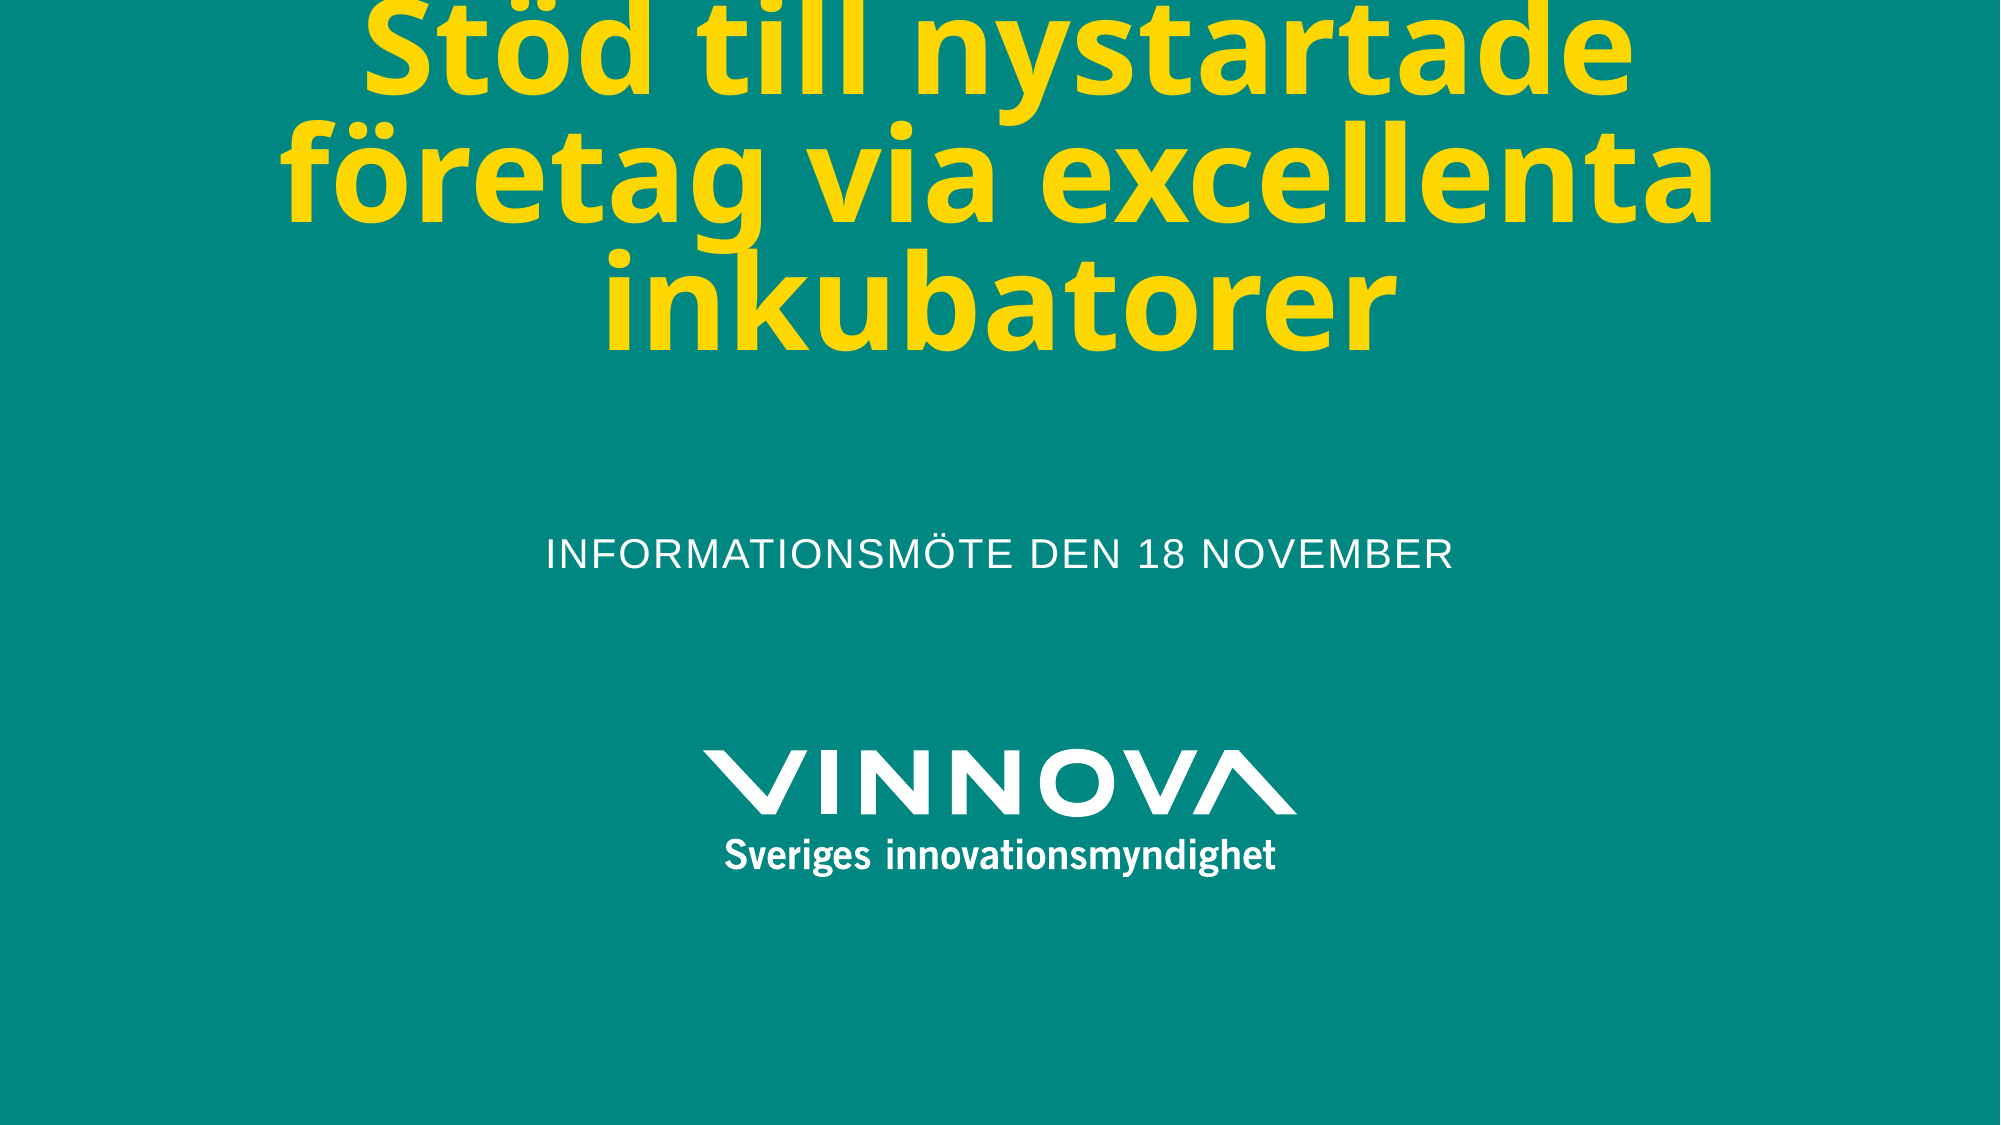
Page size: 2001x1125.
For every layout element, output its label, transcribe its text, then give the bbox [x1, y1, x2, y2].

title Stöd till nystartade företag via excellenta inkubatorer [120, 205, 1880, 505]
list Informationsmöte den 18 november [282, 527, 1718, 644]
